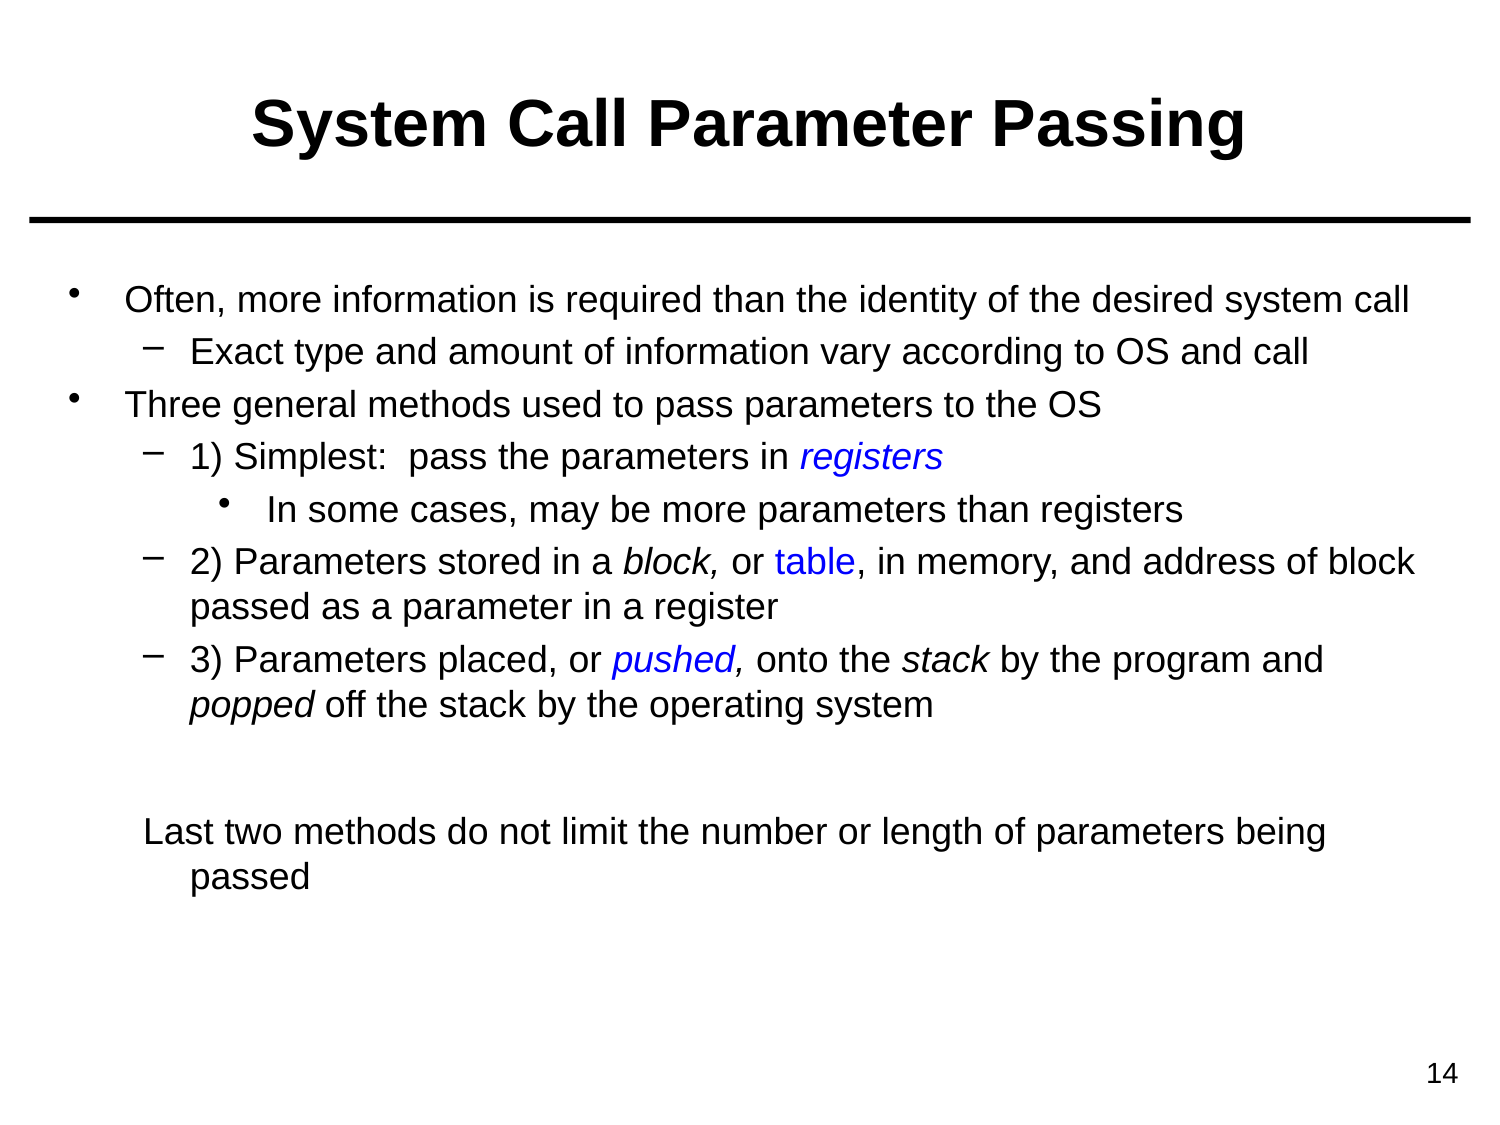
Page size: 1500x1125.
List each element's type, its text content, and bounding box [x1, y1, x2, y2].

list Often, more information is required than the identity of the desired system call Exact type and amount of information vary according to OS and call Three general methods used to pass parameters to the OS 1) Simplest: pass the parameters in registers In some cases, may be more parameters than registers 2) Parameters stored in a block, or table, in memory, and address of block passed as a parameter in a register 3) Parameters placed, or pushed, onto the stack by the program and popped off the stack by the operating system Last two methods do not limit the number or length of parameters being passed [53, 267, 1447, 1035]
slide_number 14 [1316, 1046, 1474, 1098]
title System Call Parameter Passing [53, 26, 1447, 214]
